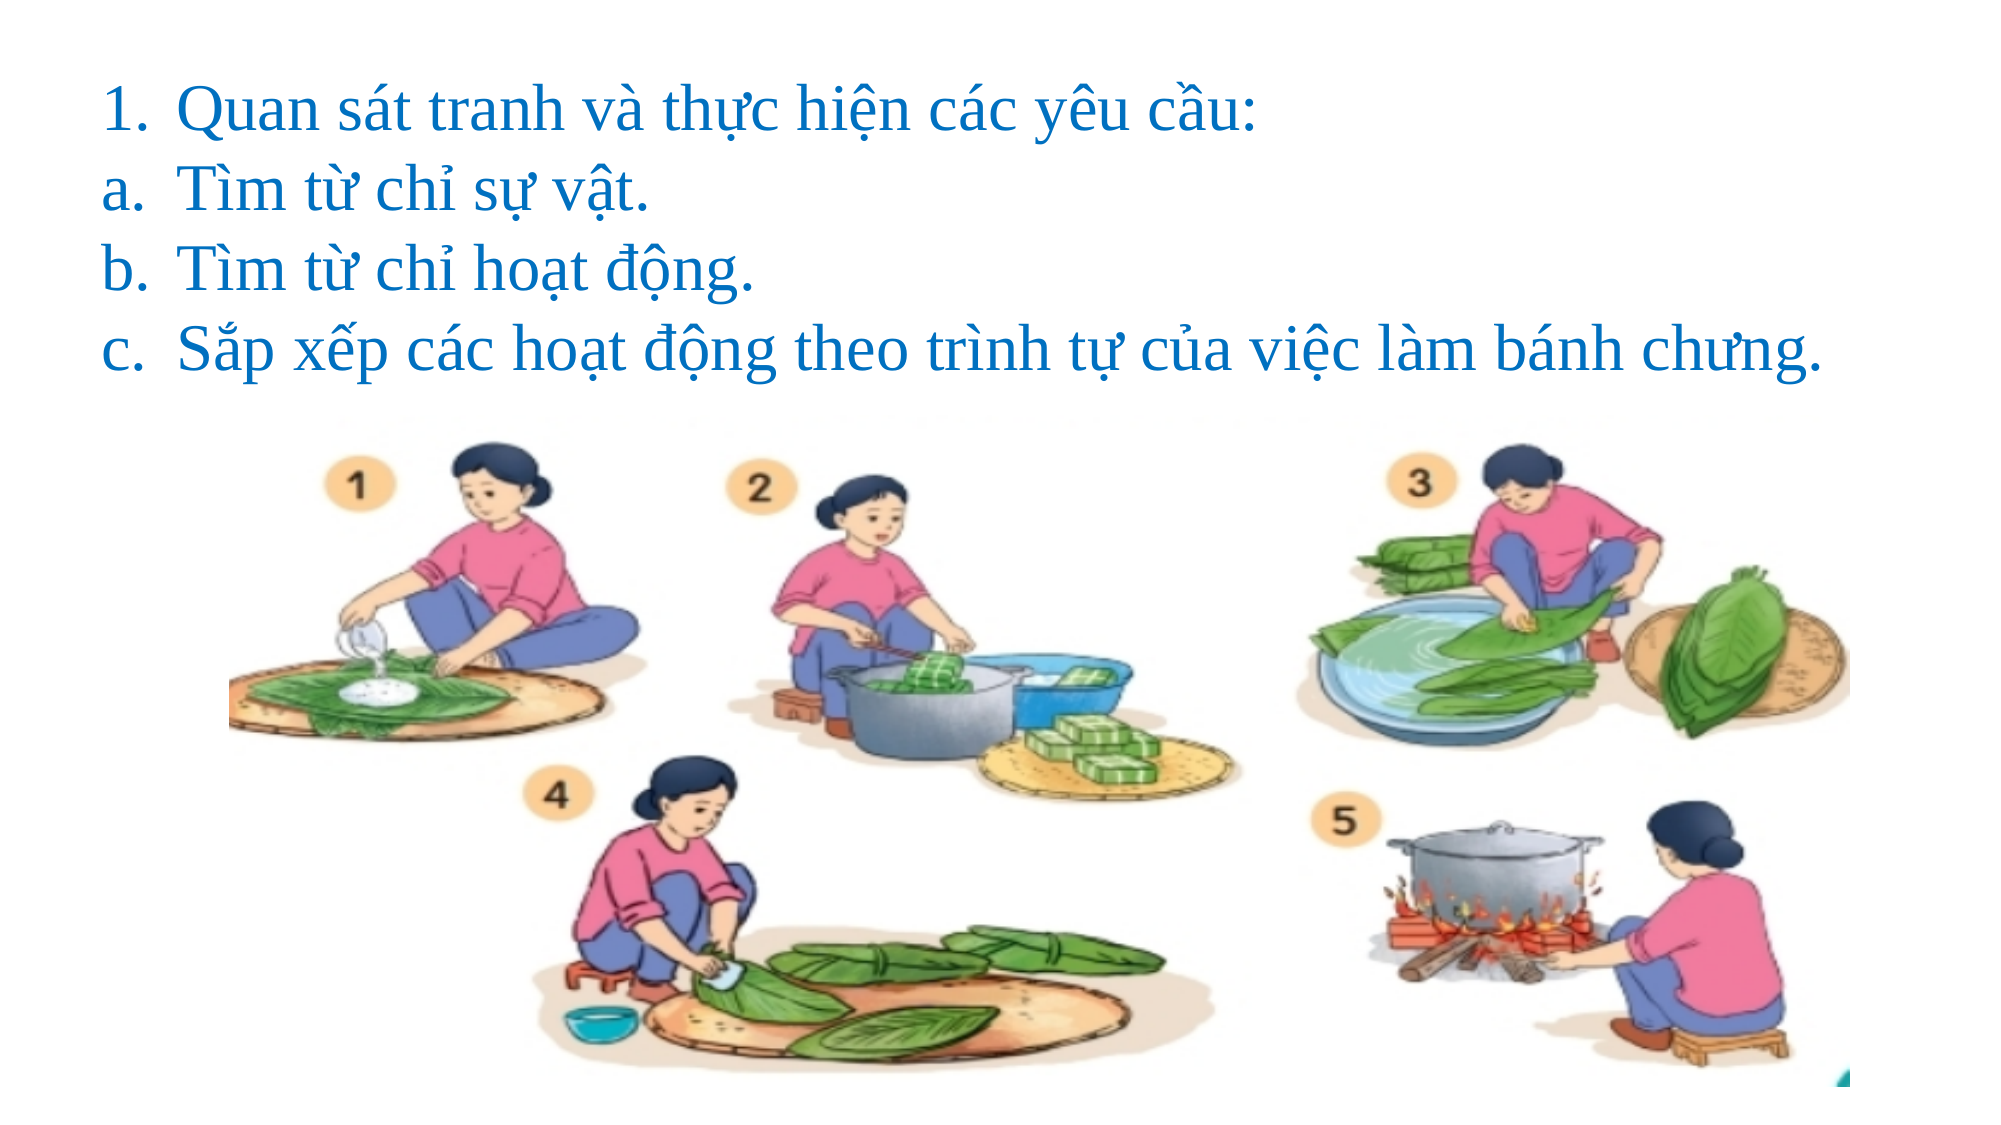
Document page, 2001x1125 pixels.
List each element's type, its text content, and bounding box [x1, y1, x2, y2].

text_box Quan sát tranh và thực hiện các yêu cầu: Tìm từ chỉ sự vật. Tìm từ chỉ hoạt động. Sắp xếp các hoạt động theo trình tự của việc làm bánh chưng. [86, 56, 1880, 392]
picture [229, 415, 1850, 1087]
